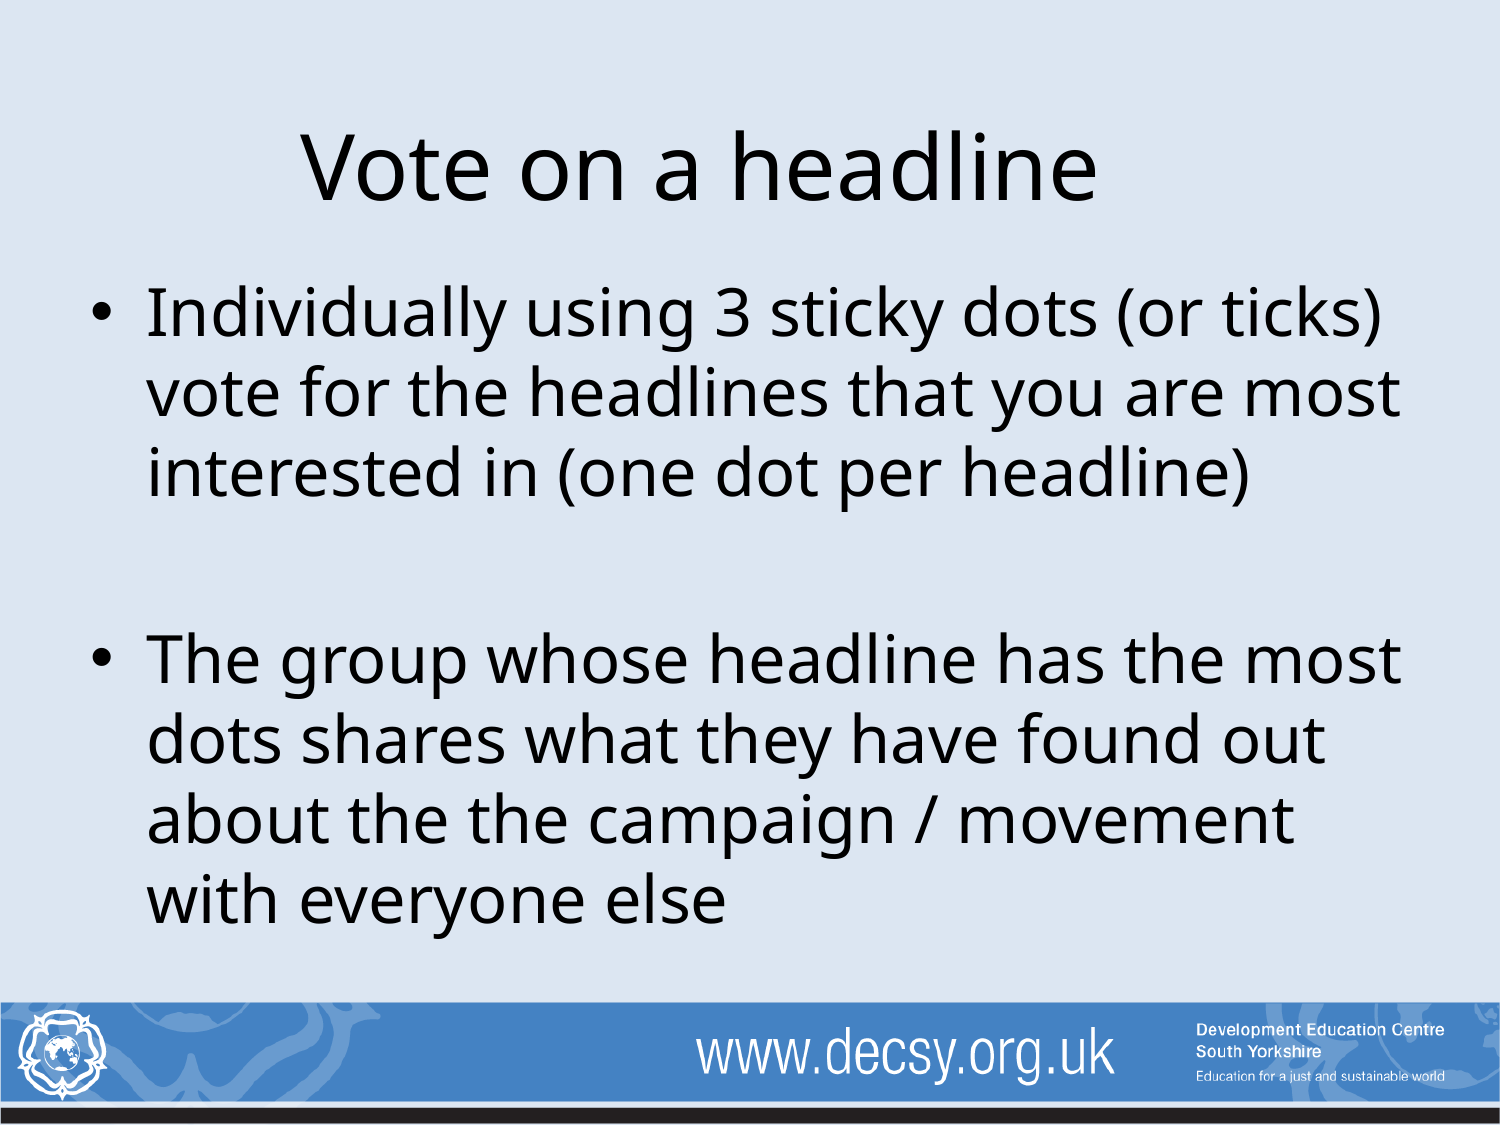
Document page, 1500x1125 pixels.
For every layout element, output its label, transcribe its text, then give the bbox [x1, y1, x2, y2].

picture [0, 1002, 1500, 1125]
list Individually using 3 sticky dots (or ticks) vote for the headlines that you are most interested in (one dot per headline) The group whose headline has the most dots shares what they have found out about the the campaign / movement with everyone else [75, 262, 1425, 1005]
title Vote on a headline [75, 95, 1425, 233]
